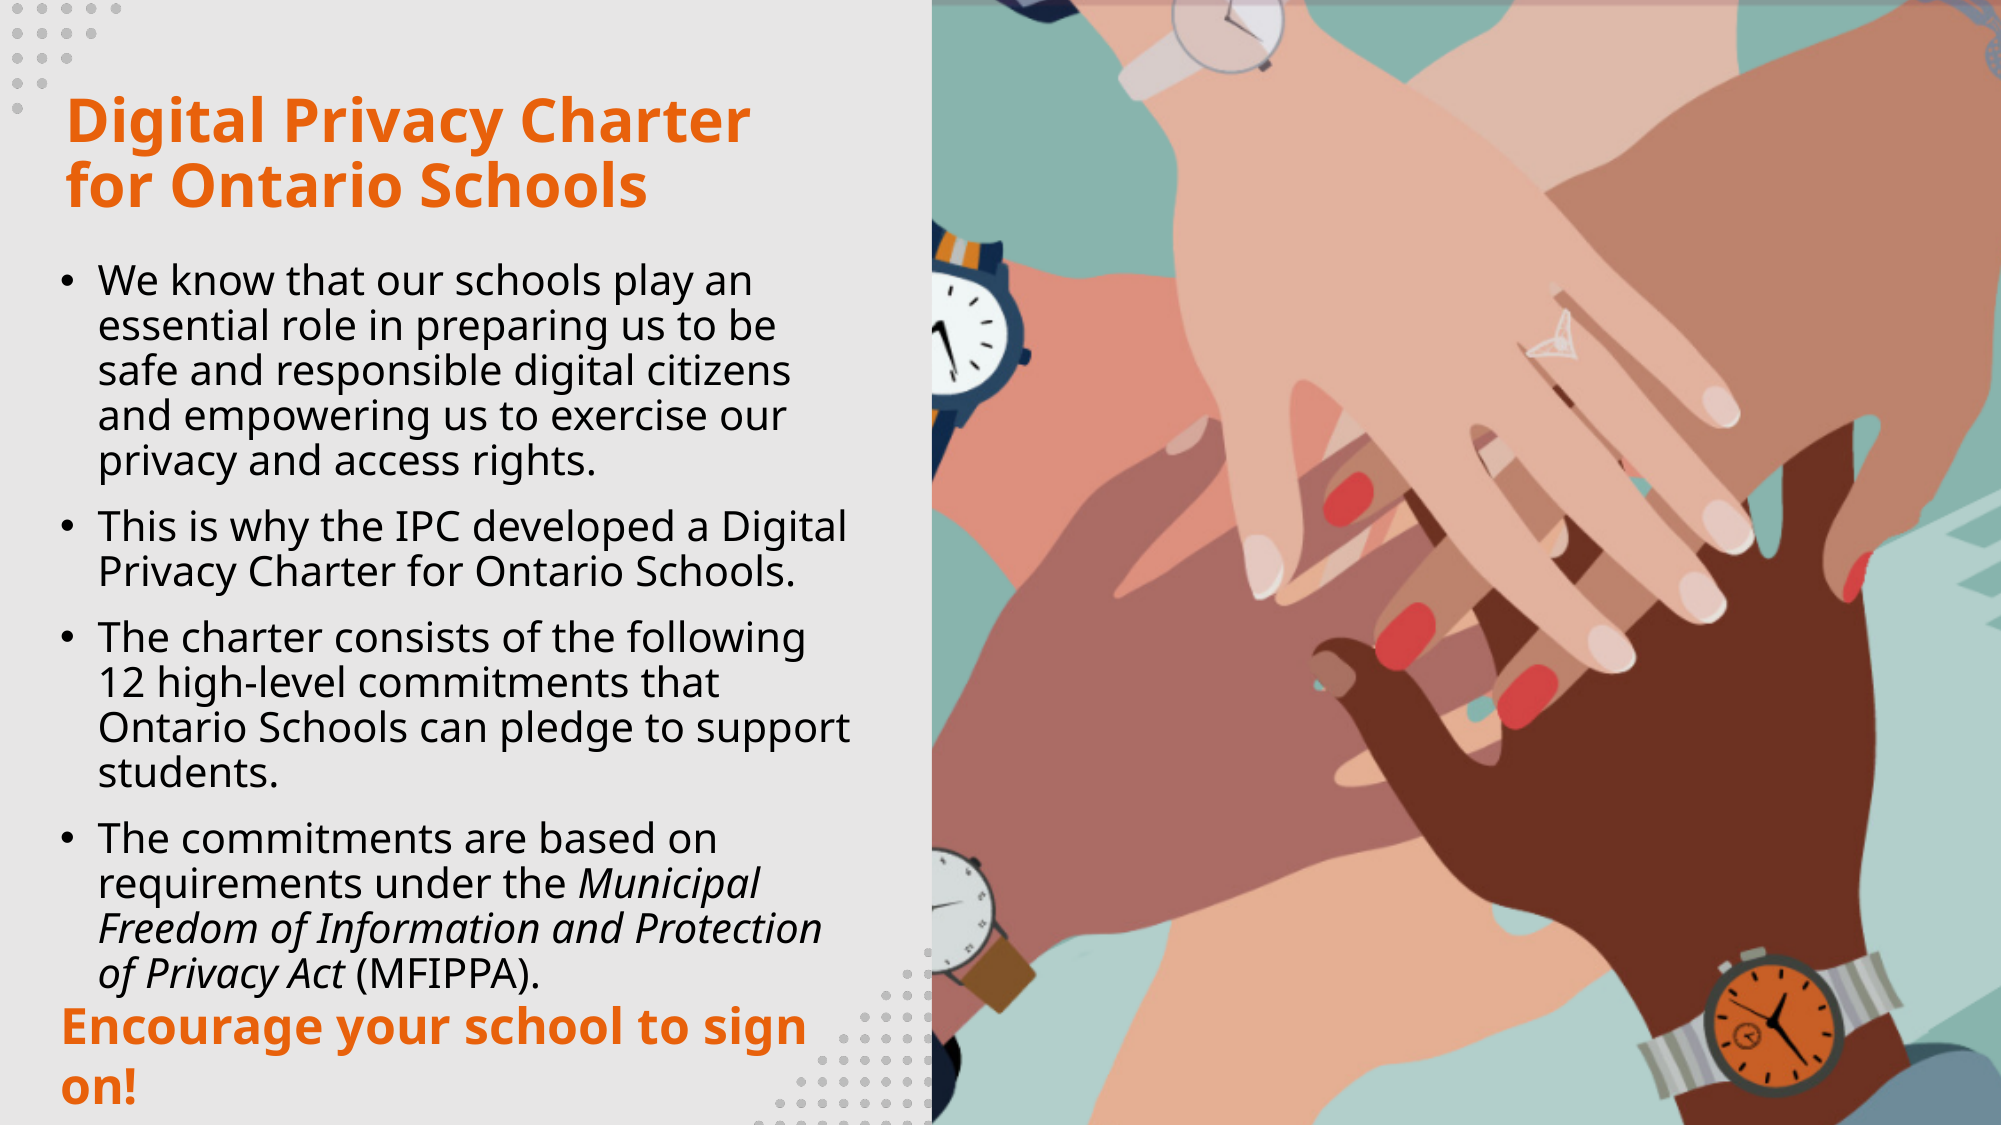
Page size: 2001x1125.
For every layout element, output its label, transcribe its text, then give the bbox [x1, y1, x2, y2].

text_box Encourage your school to sign on! [45, 986, 717, 1122]
picture [0, 0, 223, 204]
list We know that our schools play an essential role in preparing us to be safe and responsible digital citizens and empowering us to exercise our privacy and access rights. This is why the IPC developed a Digital Privacy Charter for Ontario Schools. The charter consists of the following 12 high-level commitments that Ontario Schools can pledge to support students. The commitments are based on requirements under the Municipal Freedom of Information and Protection of Privacy Act (MFIPPA). [45, 252, 874, 980]
picture [708, 0, 2001, 1125]
title Digital Privacy Charter for Ontario Schools [50, 57, 835, 252]
